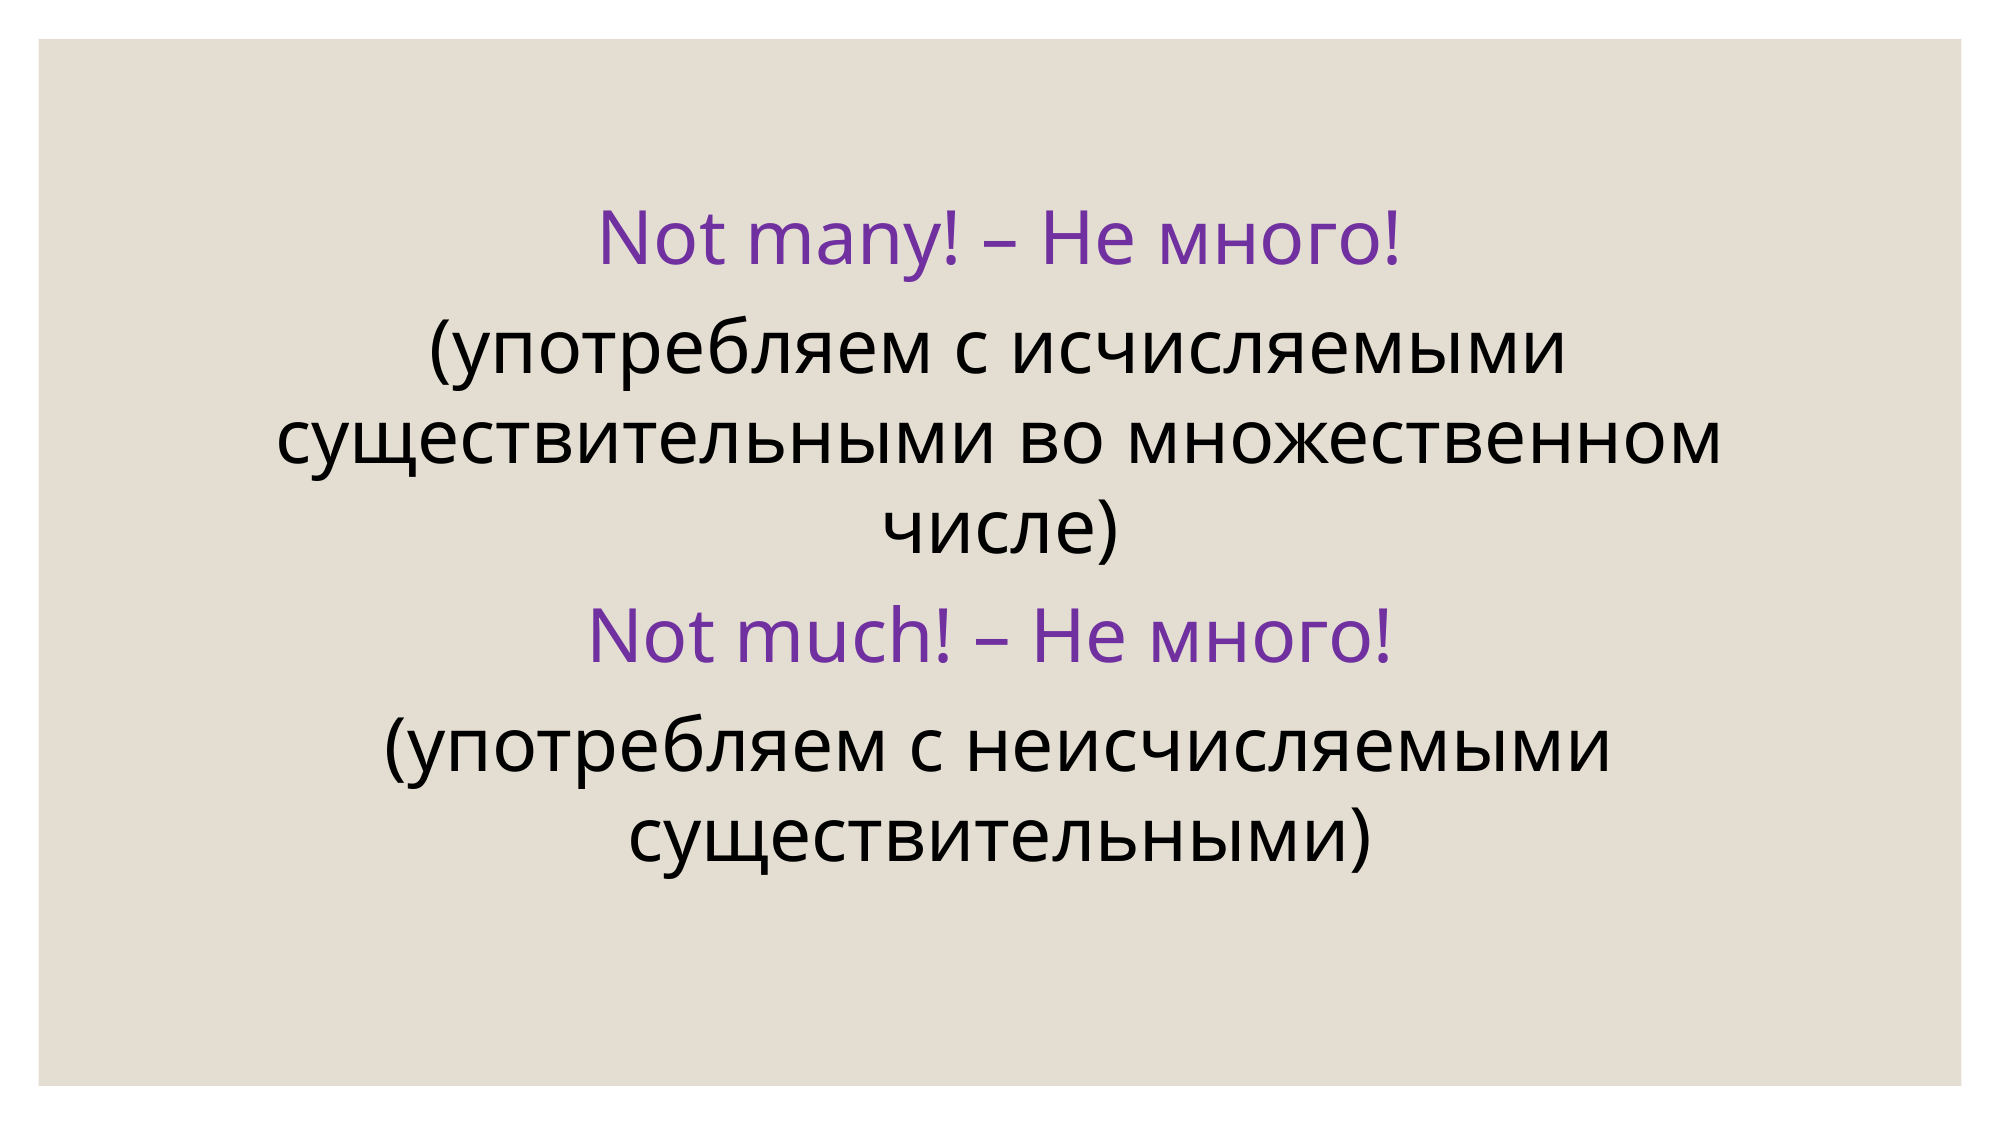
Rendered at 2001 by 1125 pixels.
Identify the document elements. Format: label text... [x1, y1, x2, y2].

list Not many! – Не много! (употребляем с исчисляемыми существительными во множественном числе) Not much! – Не много! (употребляем с неисчисляемыми существительными) [158, 182, 1842, 1062]
